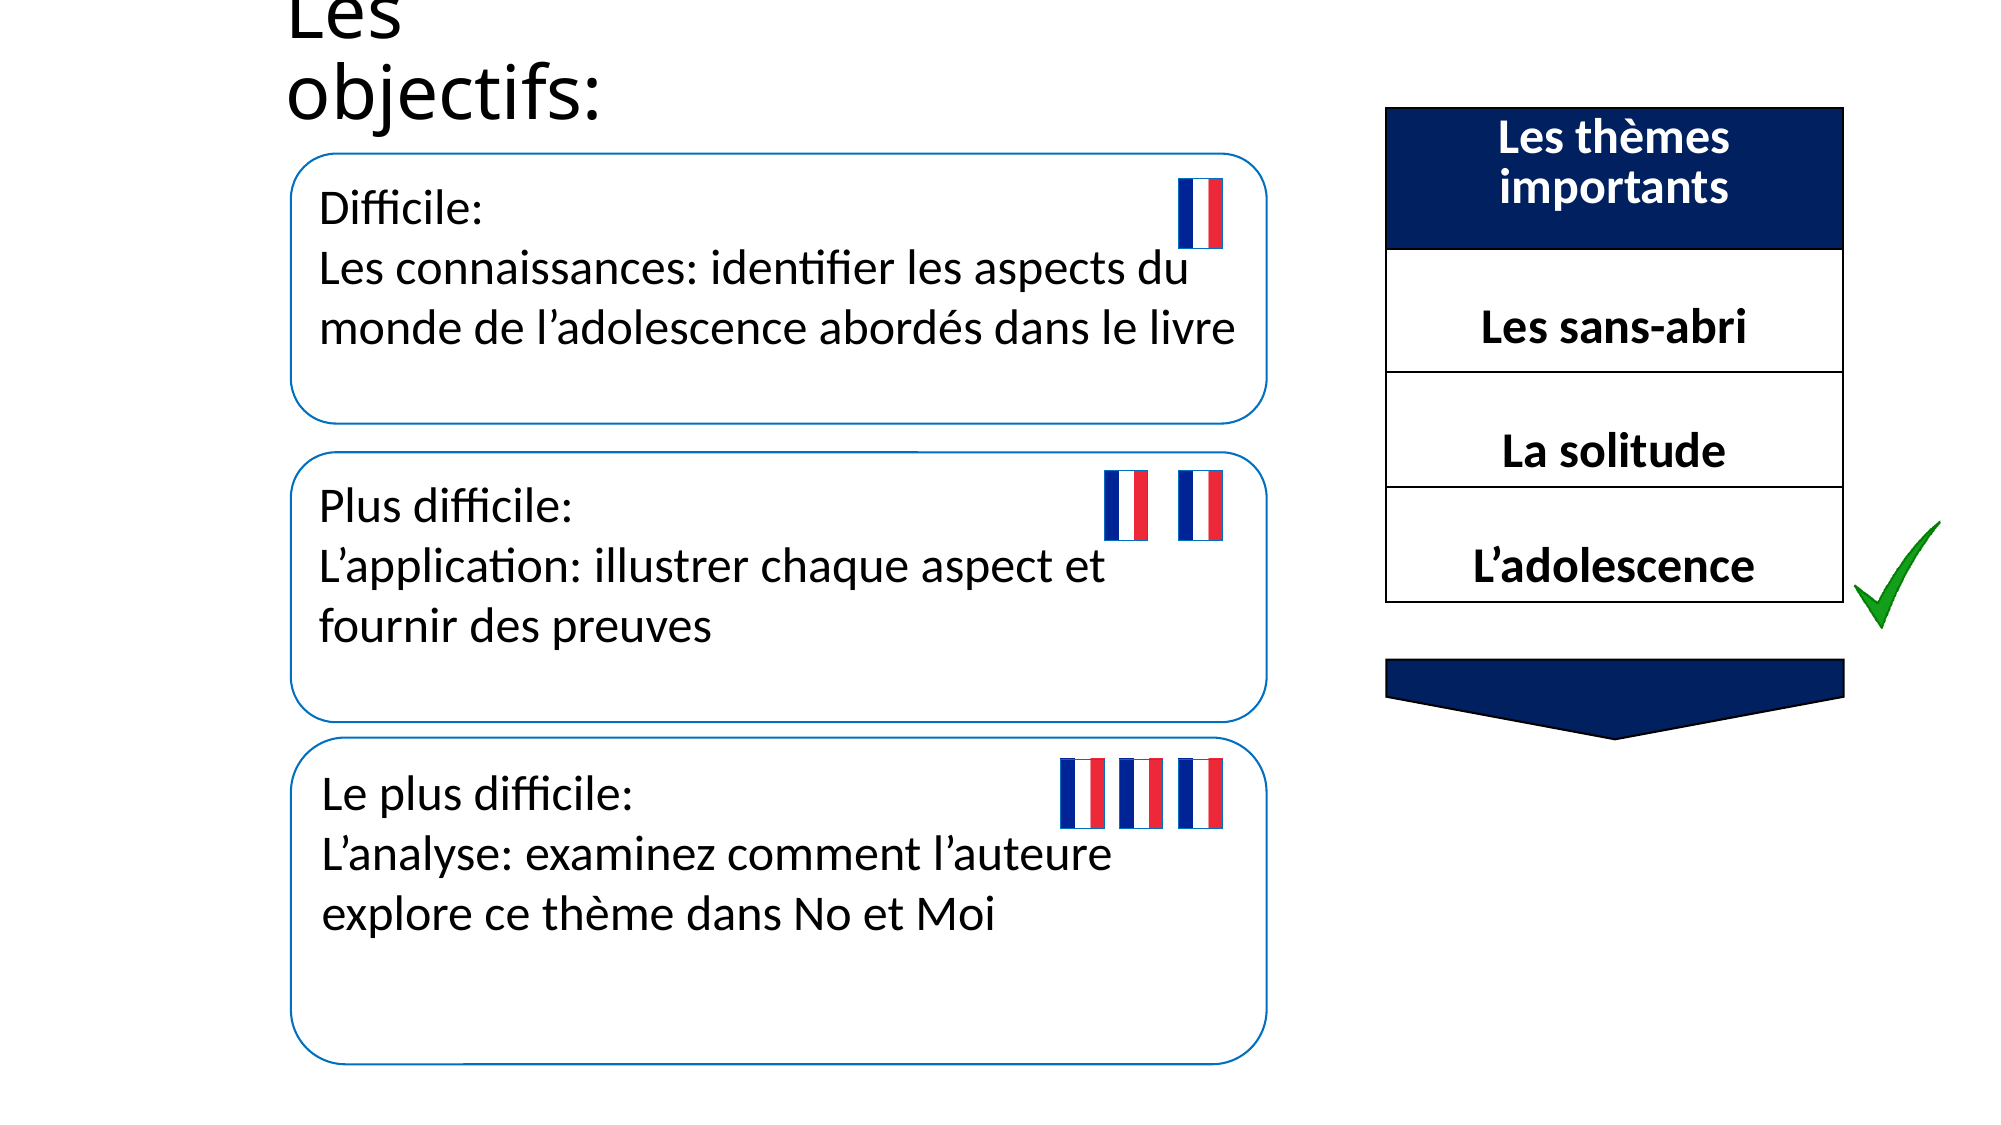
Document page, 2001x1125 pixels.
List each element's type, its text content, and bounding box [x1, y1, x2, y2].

text_box [1385, 658, 1845, 741]
text_box Plus difficile: L’application: illustrer chaque aspect et fournir des preuves [289, 451, 1268, 724]
picture [1060, 758, 1105, 829]
picture [1178, 758, 1223, 829]
picture [1104, 470, 1148, 541]
picture [1853, 520, 1941, 629]
picture [1178, 178, 1223, 249]
table_header Les thèmes importants [1387, 109, 1842, 248]
picture [1178, 470, 1223, 541]
table_cell Les sans-abri [1387, 250, 1842, 371]
table_cell La solitude [1387, 373, 1842, 486]
picture [1118, 758, 1163, 829]
text_box Difficile: Les connaissances: identifier les aspects du monde de l’adolescence abordés dans le livre [289, 152, 1268, 425]
title Les objectifs: [270, 0, 752, 164]
table_cell L’adolescence [1387, 488, 1842, 601]
text_box Le plus difficile: L’analyse: examinez comment l’auteure explore ce thème dans No et Moi [289, 736, 1268, 1066]
